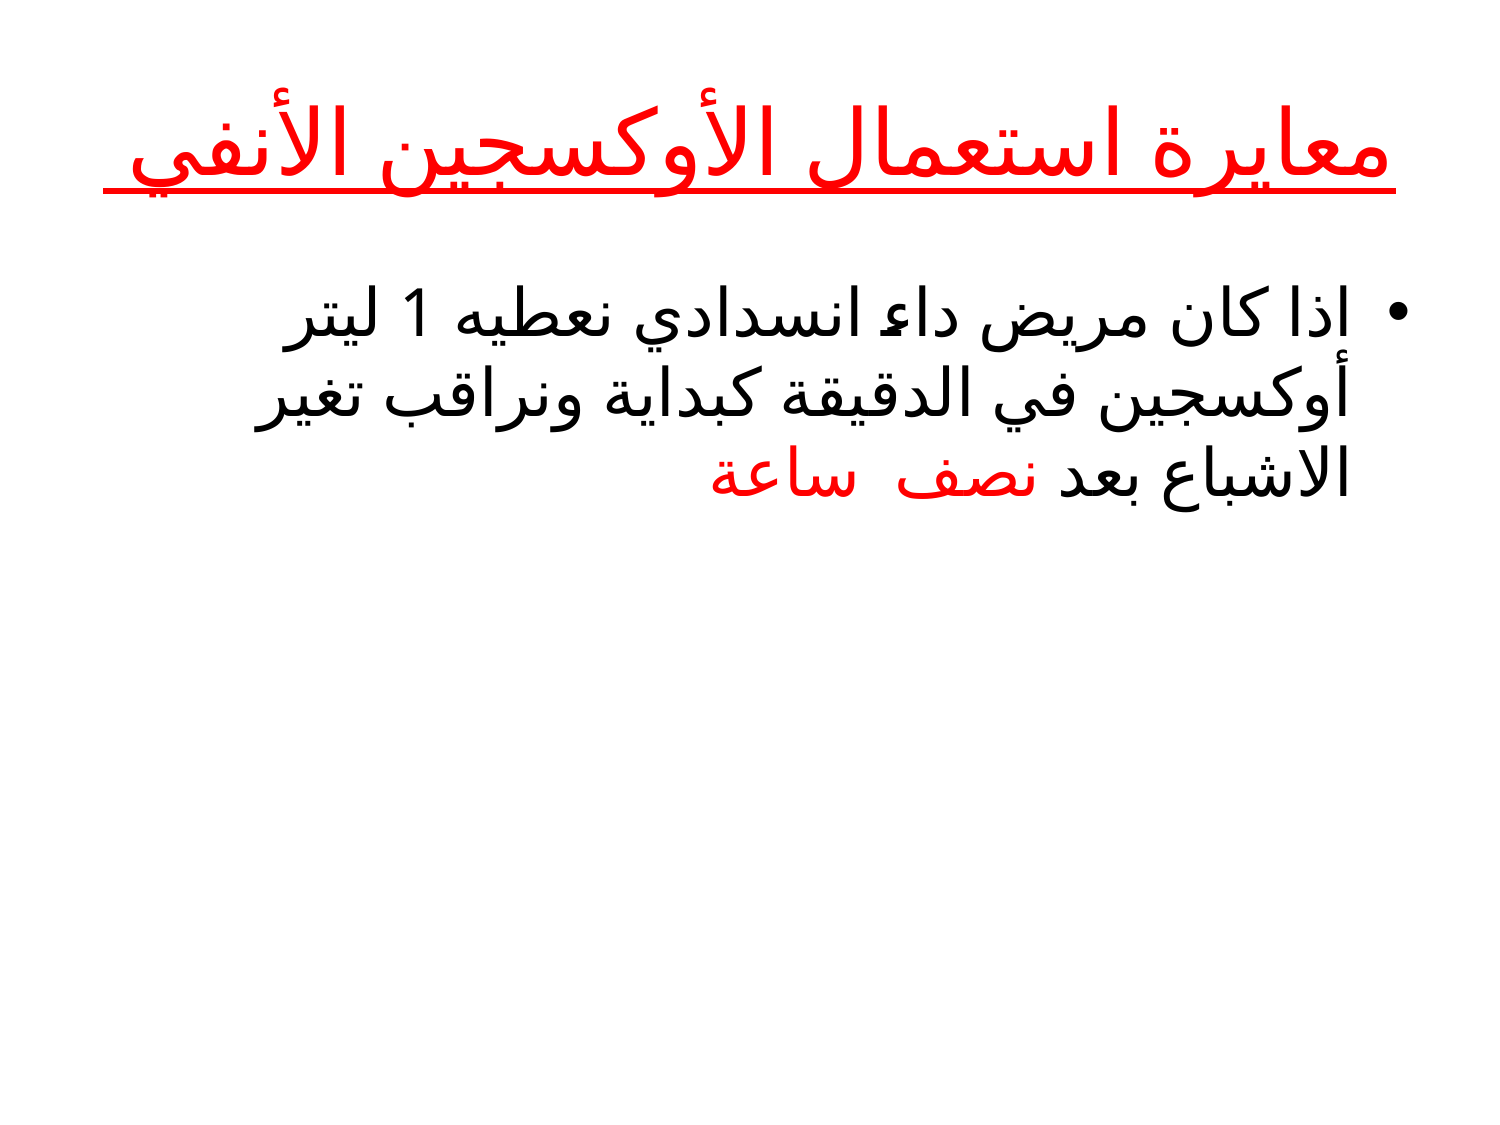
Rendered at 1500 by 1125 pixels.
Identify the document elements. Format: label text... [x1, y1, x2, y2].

title معايرة استعمال الأوكسجين الأنفي [75, 45, 1425, 233]
list اذا كان مريض داء انسدادي نعطيه 1 ليتر أوكسجين في الدقيقة كبداية ونراقب تغير الاشباع بعد نصف ساعة [75, 262, 1425, 1005]
